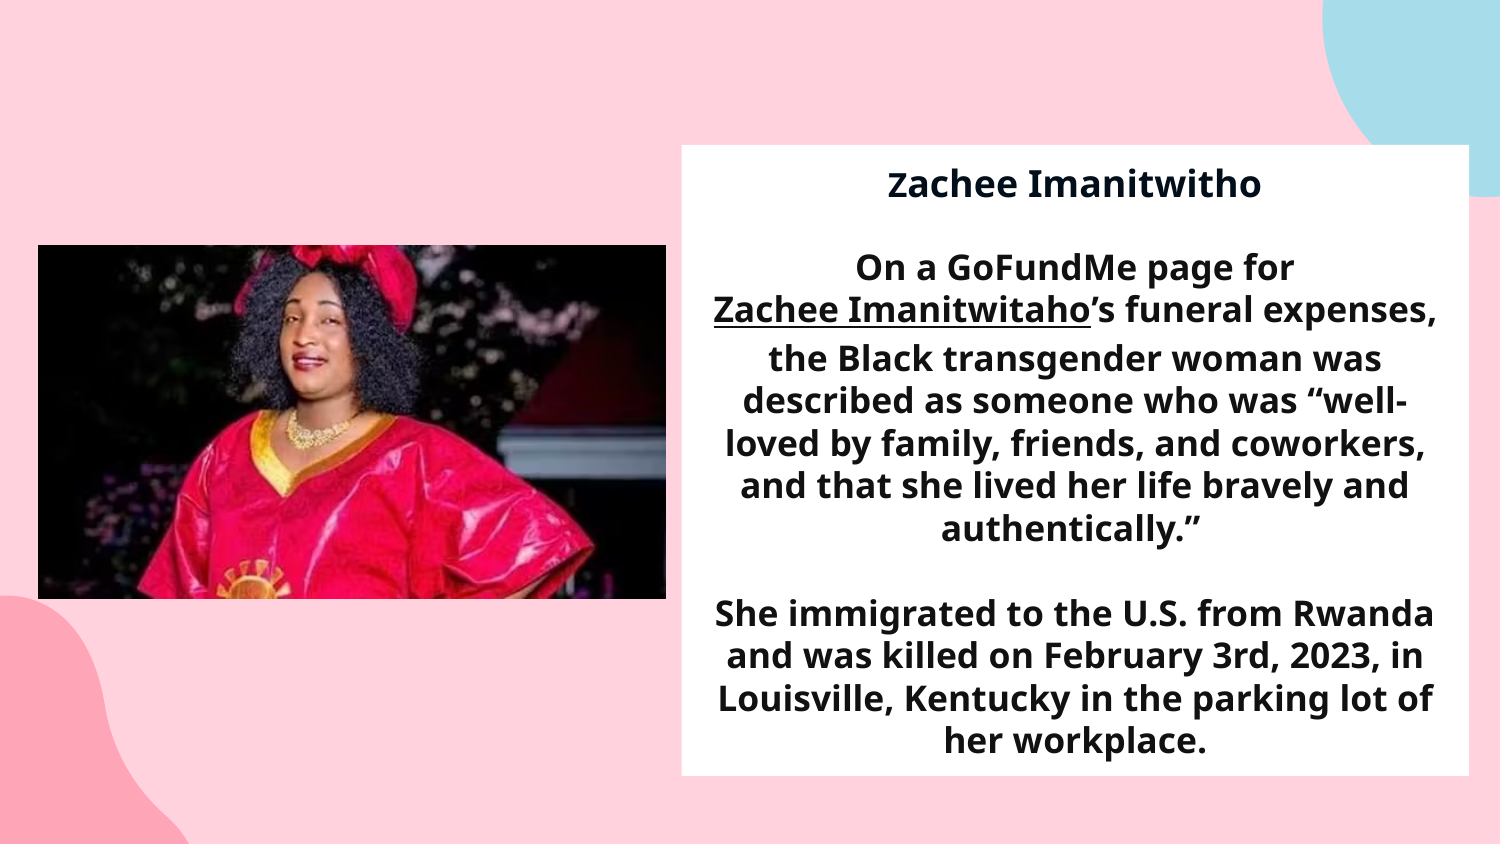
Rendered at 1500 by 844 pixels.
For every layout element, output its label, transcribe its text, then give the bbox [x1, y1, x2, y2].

text_box Zachee Imanitwitho On a GoFundMe page for Zachee Imanitwitaho’s funeral expenses, the Black transgender woman was described as someone who was “well-loved by family, friends, and coworkers, and that she lived her life bravely and authentically.” She immigrated to the U.S. from Rwanda and was killed on February 3rd, 2023, in Louisville, Kentucky in the parking lot of her workplace. [681, 144, 1470, 776]
picture [38, 244, 667, 599]
